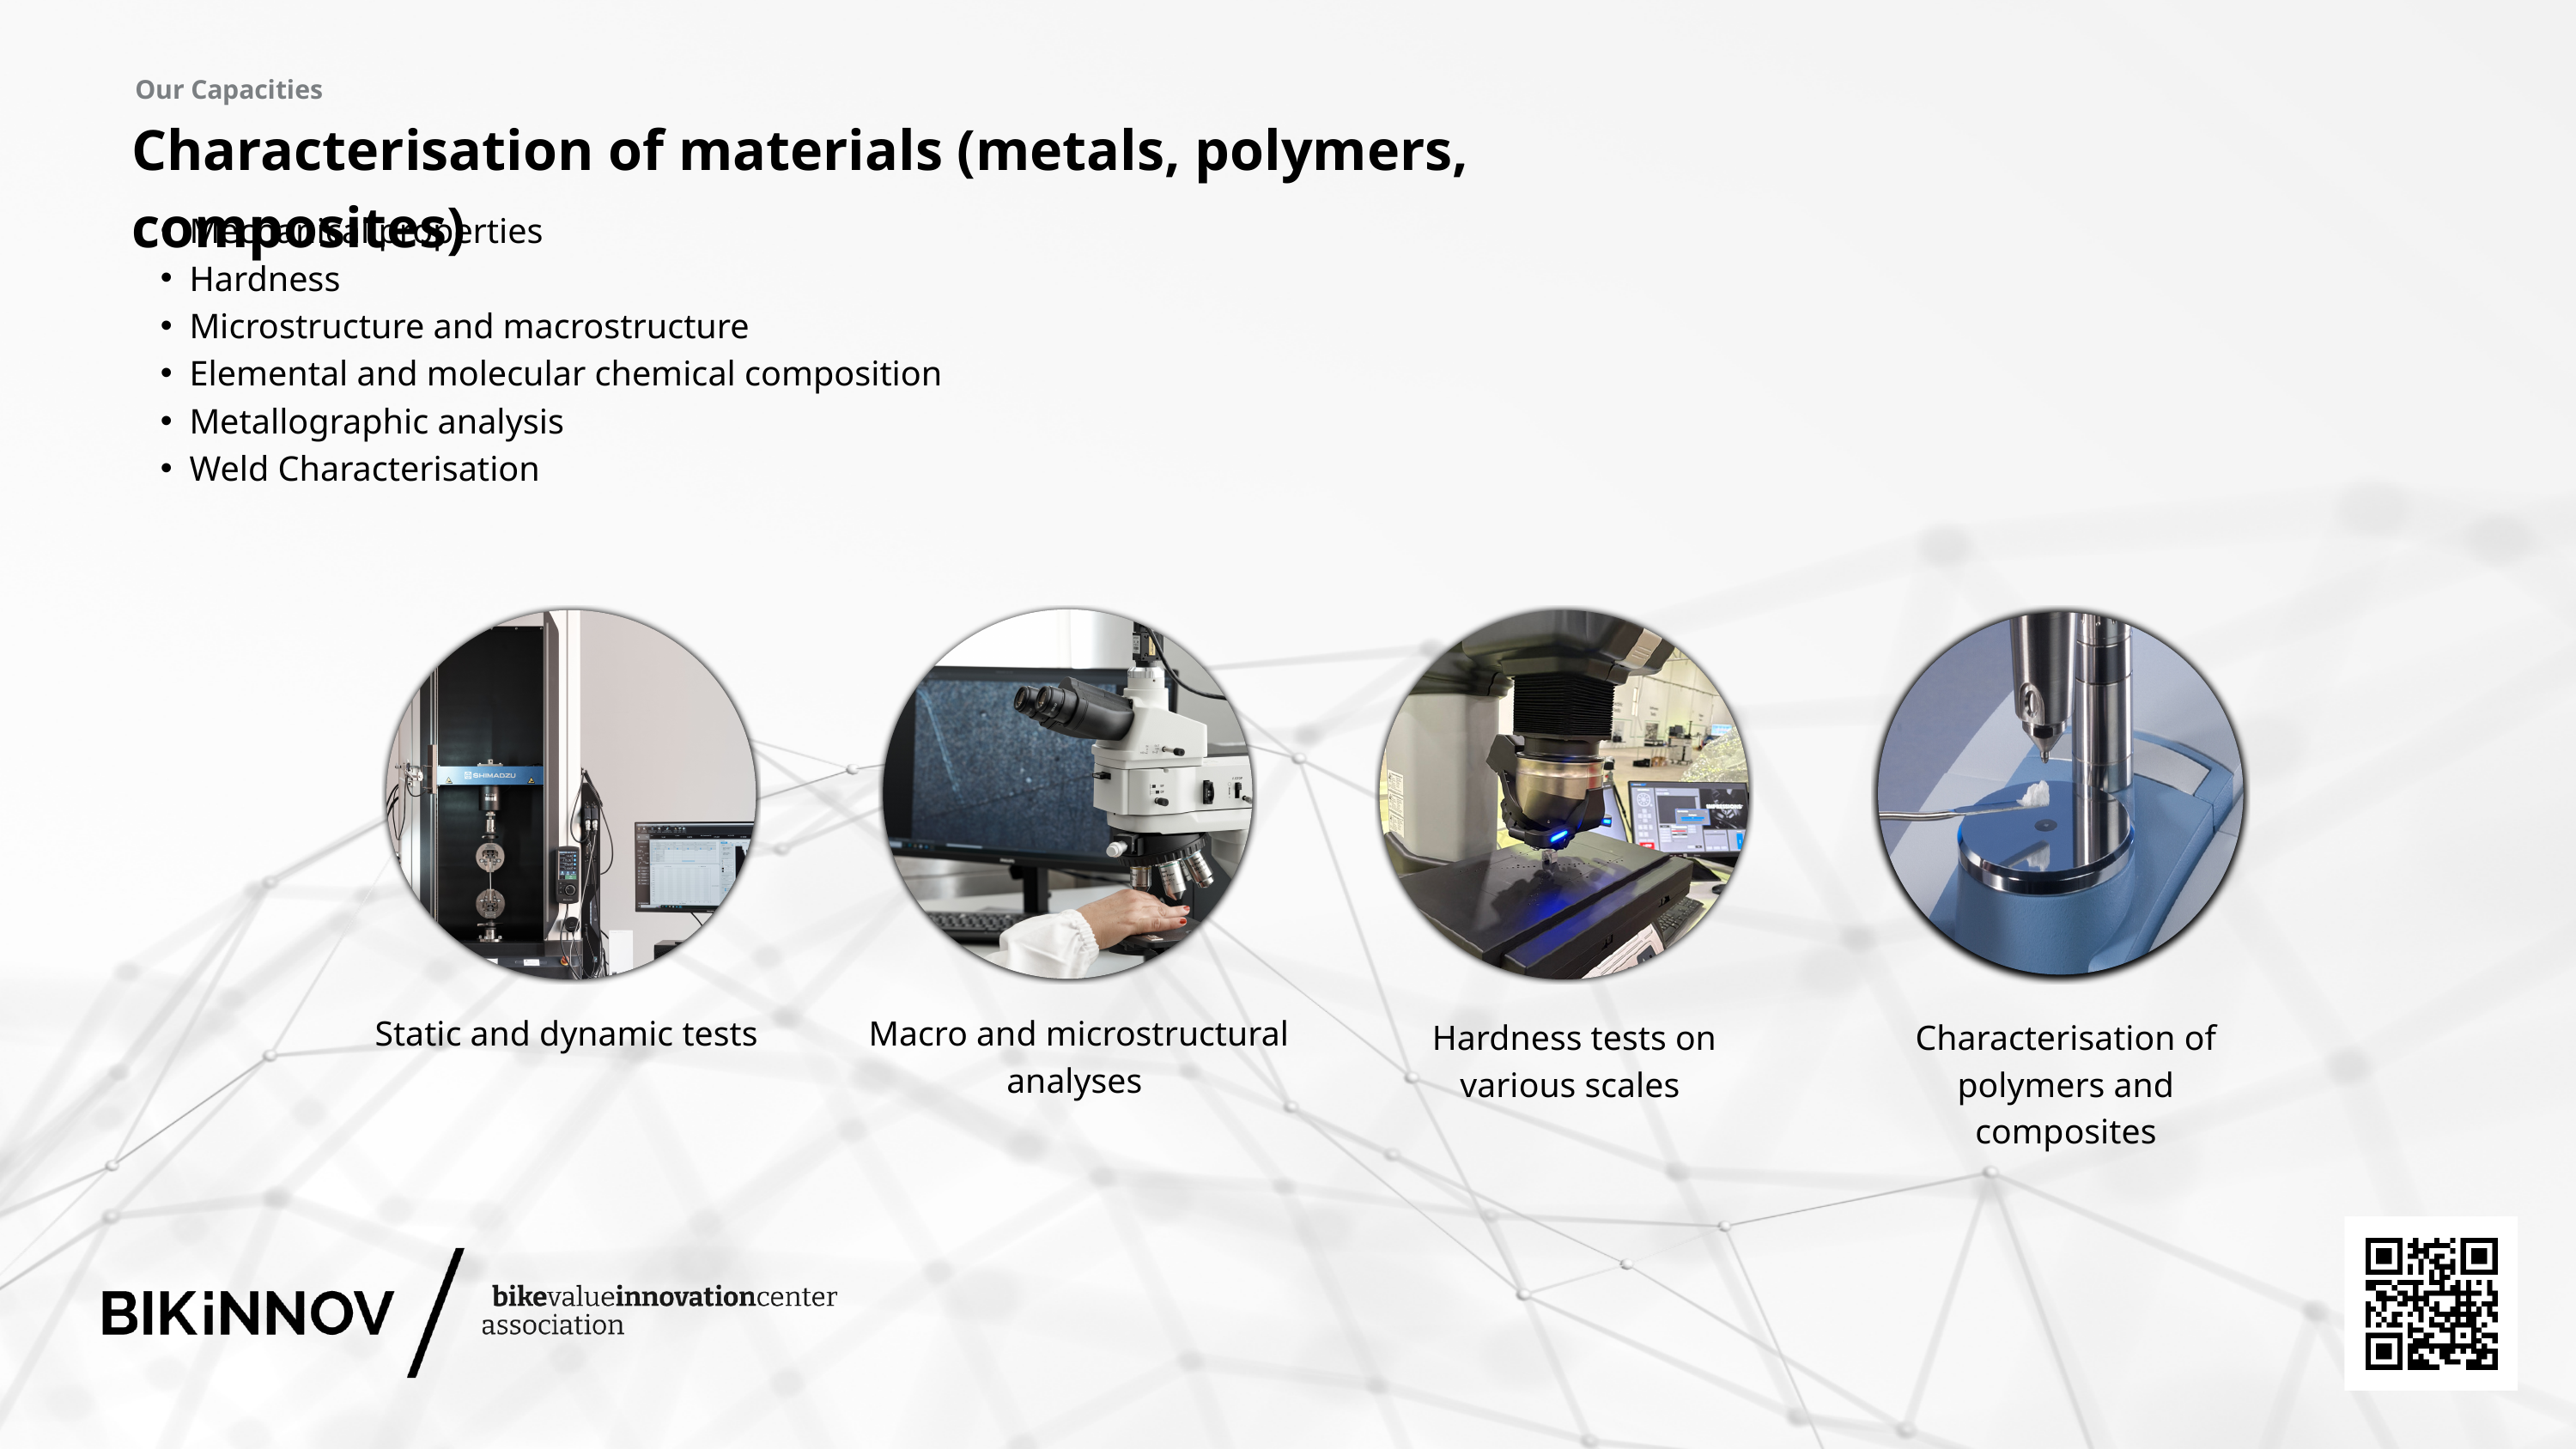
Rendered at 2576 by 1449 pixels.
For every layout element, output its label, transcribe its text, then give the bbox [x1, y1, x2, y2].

text_box Characterisation of polymers and composites [1910, 1009, 2222, 1151]
picture [0, 0, 2576, 1449]
text_box [28, 1175, 905, 1449]
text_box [883, 609, 1253, 979]
text_box [2344, 1216, 2518, 1391]
text_box [381, 605, 762, 985]
text_box Characterisation of materials (metals, polymers, composites) [131, 104, 1754, 203]
text_box [1374, 605, 1754, 985]
text_box Our Capacities [135, 68, 627, 104]
text_box [878, 605, 1258, 985]
text_box Static and dynamic tests [325, 1005, 817, 1053]
text_box Mechanical properties Hardness Microstructure and macrostructure Elemental and molecular chemical composition Metallographic analysis Weld Characterisation [131, 203, 2471, 488]
text_box [1870, 605, 2251, 985]
text_box Macro and microstructural analyses [817, 1005, 1342, 1100]
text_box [386, 609, 756, 980]
text_box Hardness tests on various scales [1398, 1009, 1751, 1104]
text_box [1379, 609, 1750, 980]
